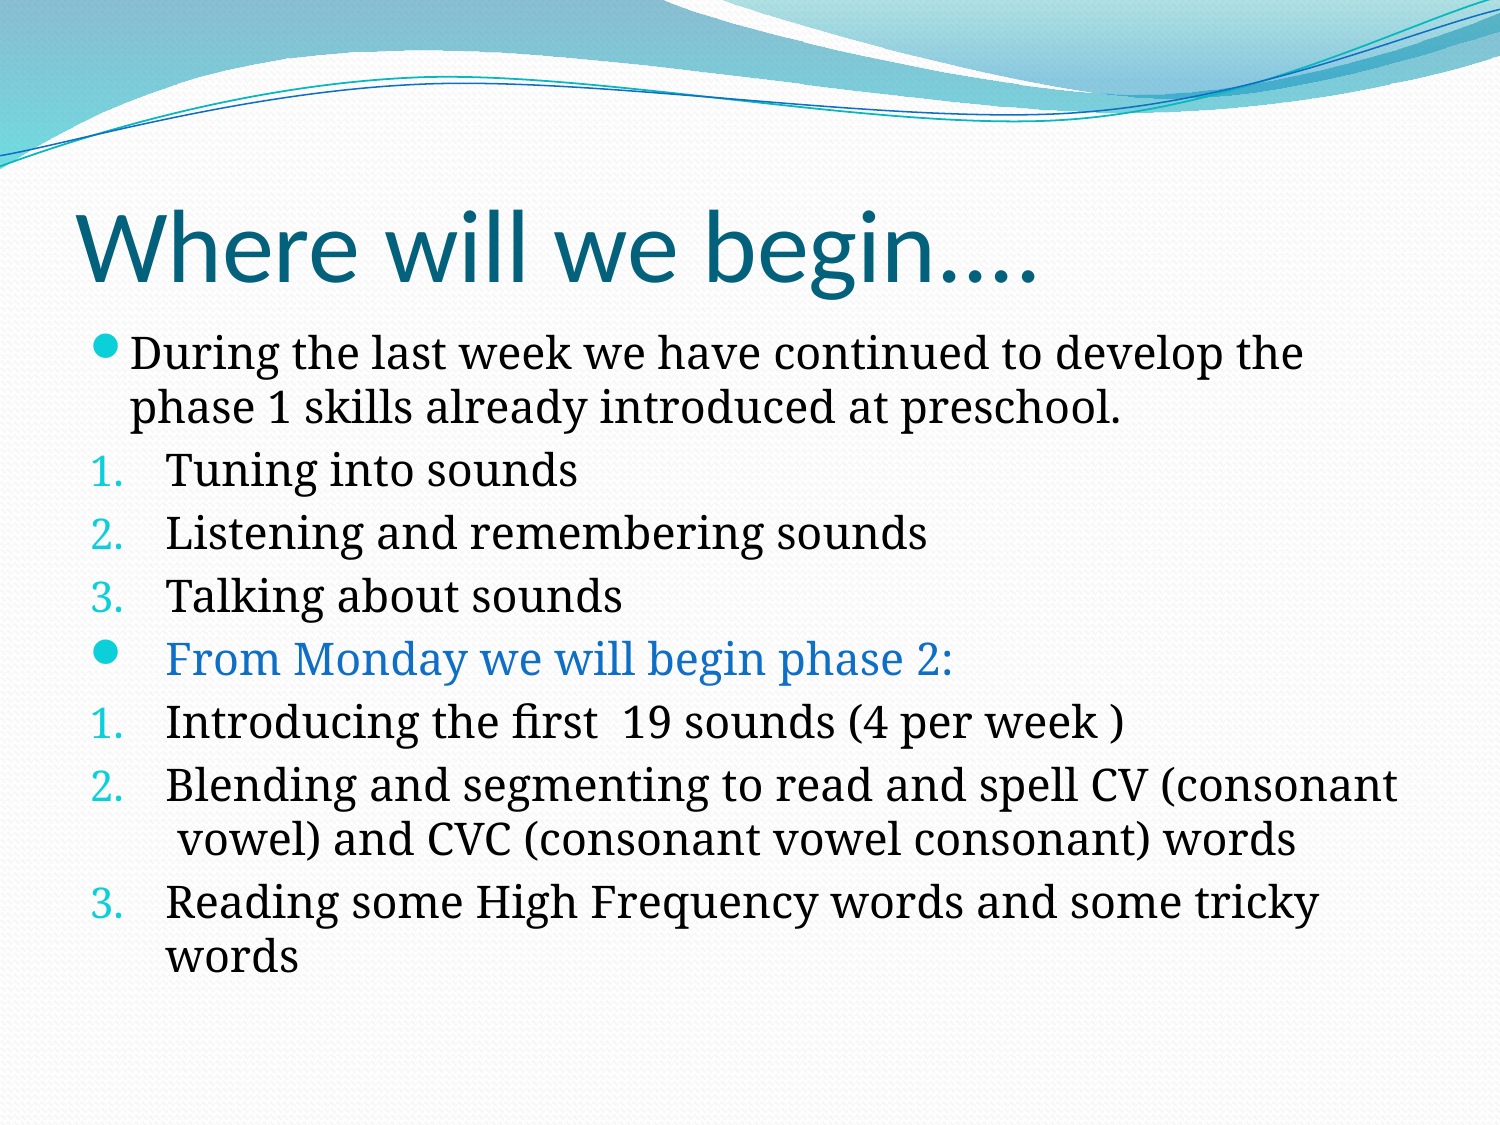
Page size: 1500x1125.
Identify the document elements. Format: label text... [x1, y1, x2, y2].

list During the last week we have continued to develop the phase 1 skills already introduced at preschool. Tuning into sounds Listening and remembering sounds Talking about sounds From Monday we will begin phase 2: Introducing the first 19 sounds (4 per week ) Blending and segmenting to read and spell CV (consonant vowel) and CVC (consonant vowel consonant) words Reading some High Frequency words and some tricky words [75, 317, 1425, 1038]
title Where will we begin.... [75, 115, 1425, 303]
